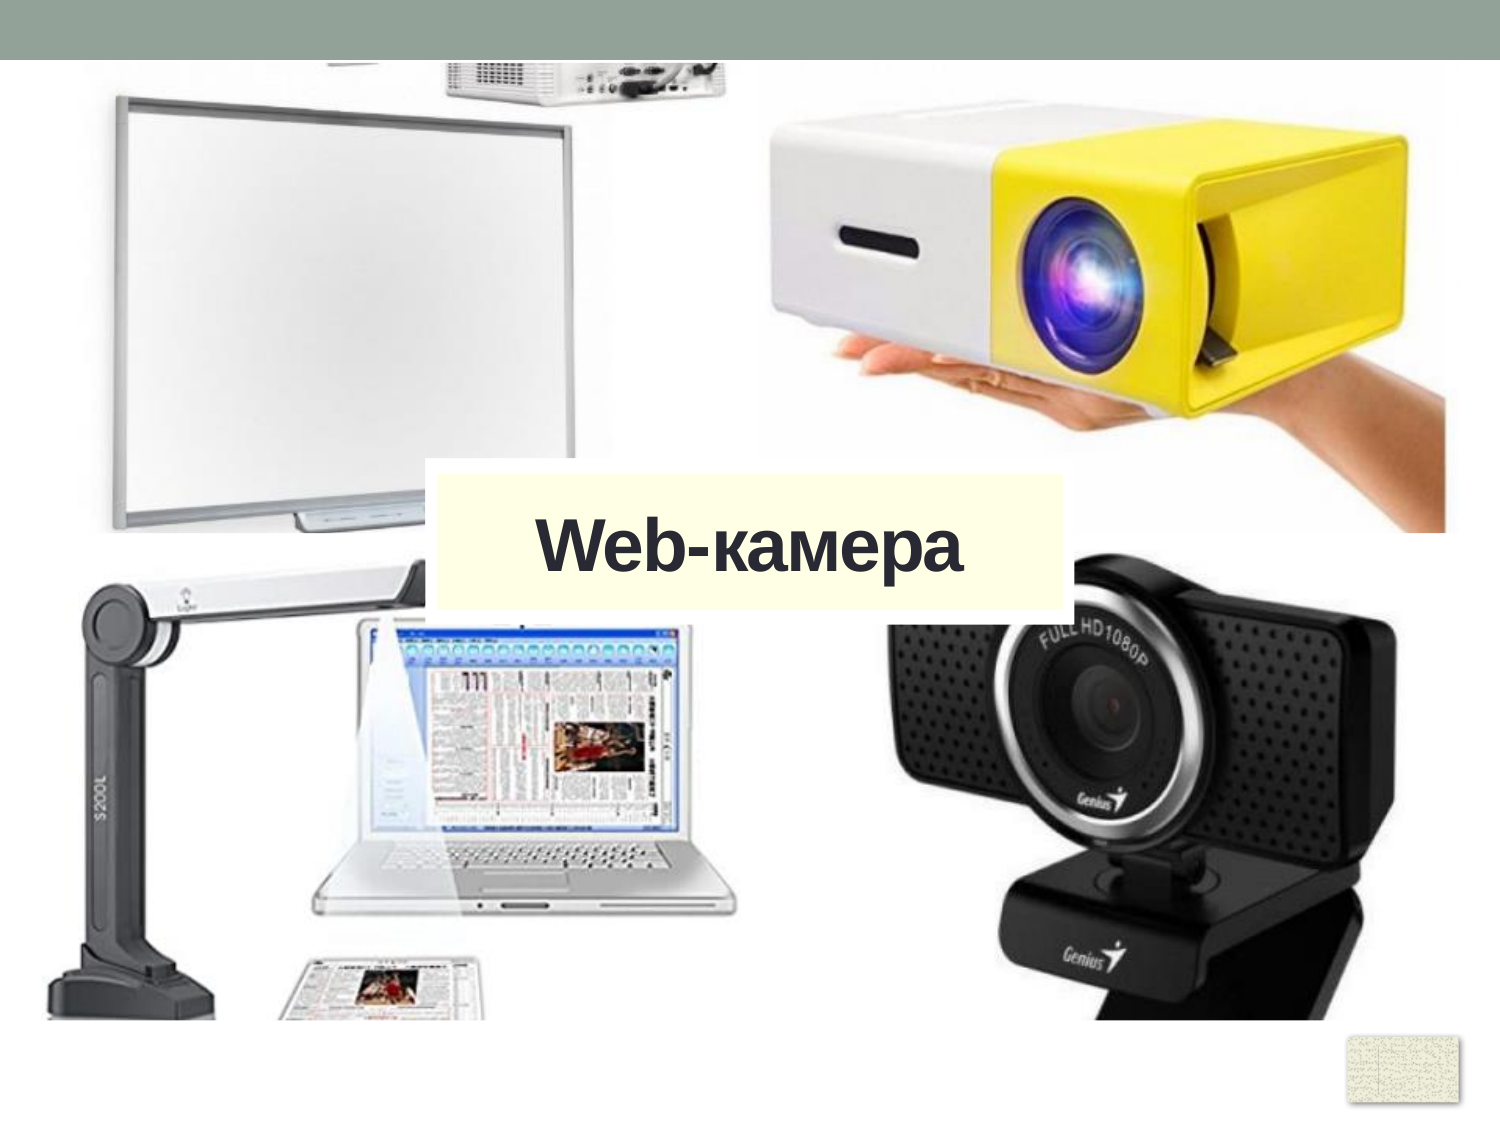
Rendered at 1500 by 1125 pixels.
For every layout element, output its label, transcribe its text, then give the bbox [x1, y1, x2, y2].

picture [40, 62, 742, 534]
picture [40, 549, 742, 1021]
text_box [1347, 1036, 1459, 1103]
picture [758, 62, 1459, 534]
picture [758, 549, 1459, 1021]
title Web-камера [435, 472, 1065, 612]
